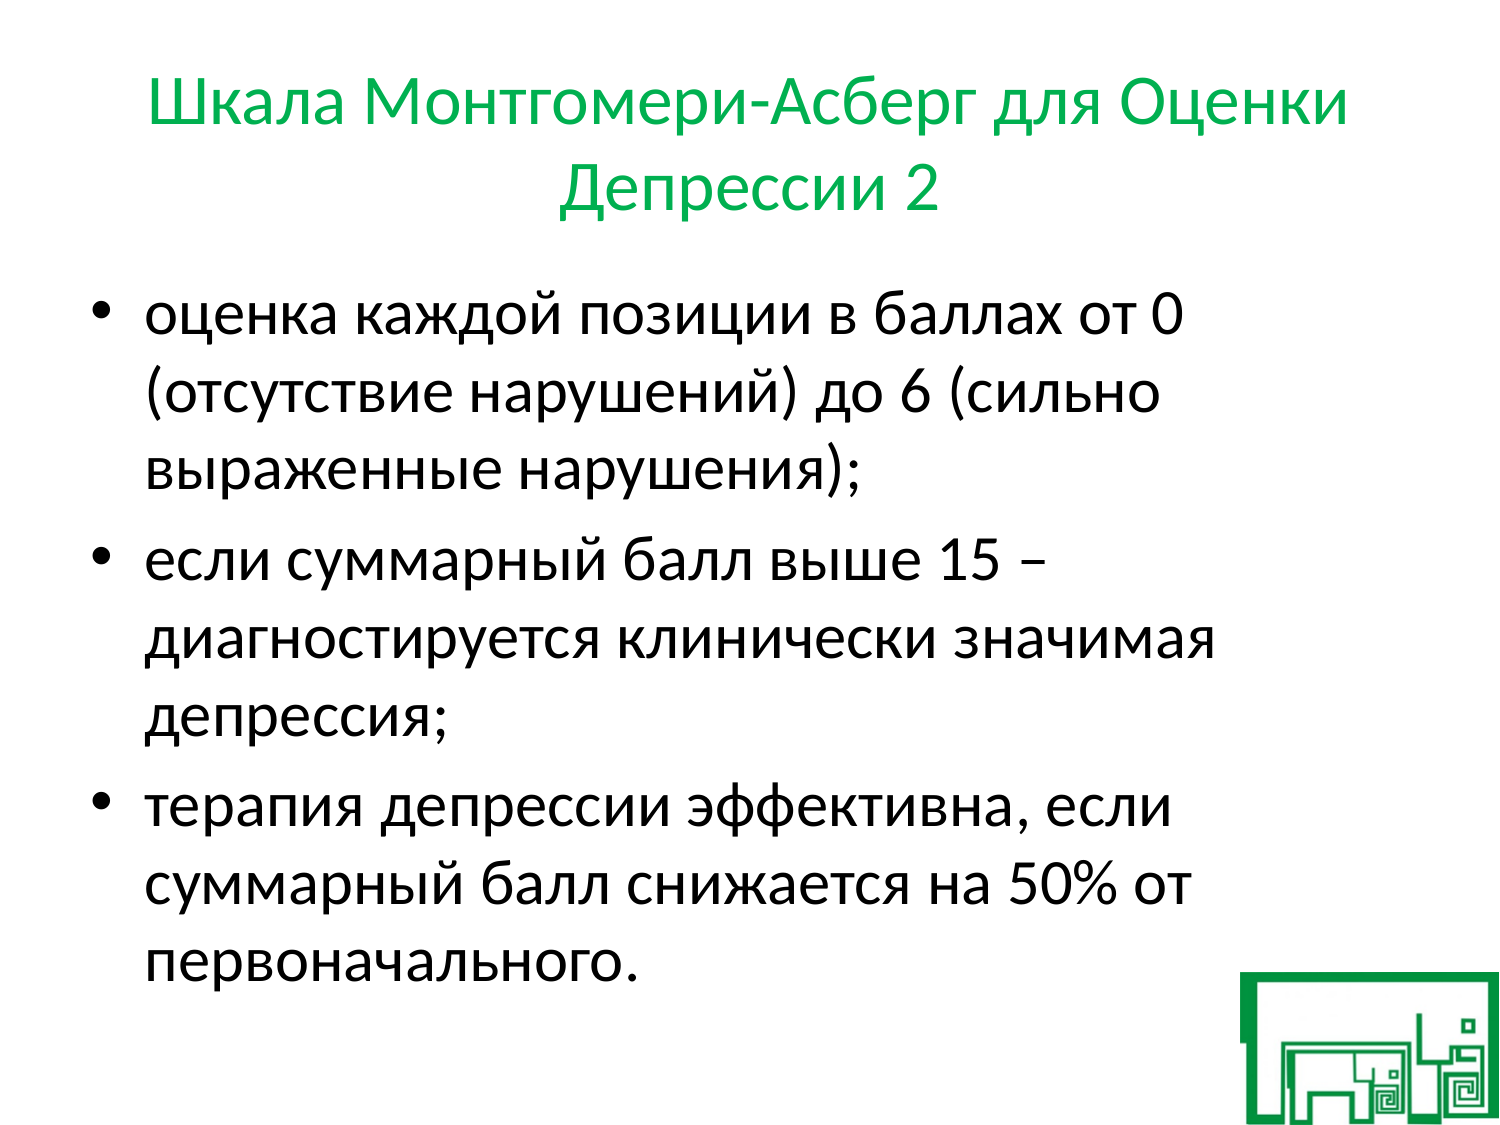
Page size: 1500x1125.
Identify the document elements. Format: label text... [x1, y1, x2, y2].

picture [1239, 972, 1499, 1125]
list оценка каждой позиции в баллах от 0 (отсутствие нарушений) до 6 (сильно выраженные нарушения); если суммарный балл выше 15 – диагностируется клинически значимая депрессия; терапия депрессии эффективна, если суммарный балл снижается на 50% от первоначального. [75, 262, 1425, 1005]
title Шкала Монтгомери-Асберг для Оценки Депрессии 2 [75, 45, 1425, 233]
